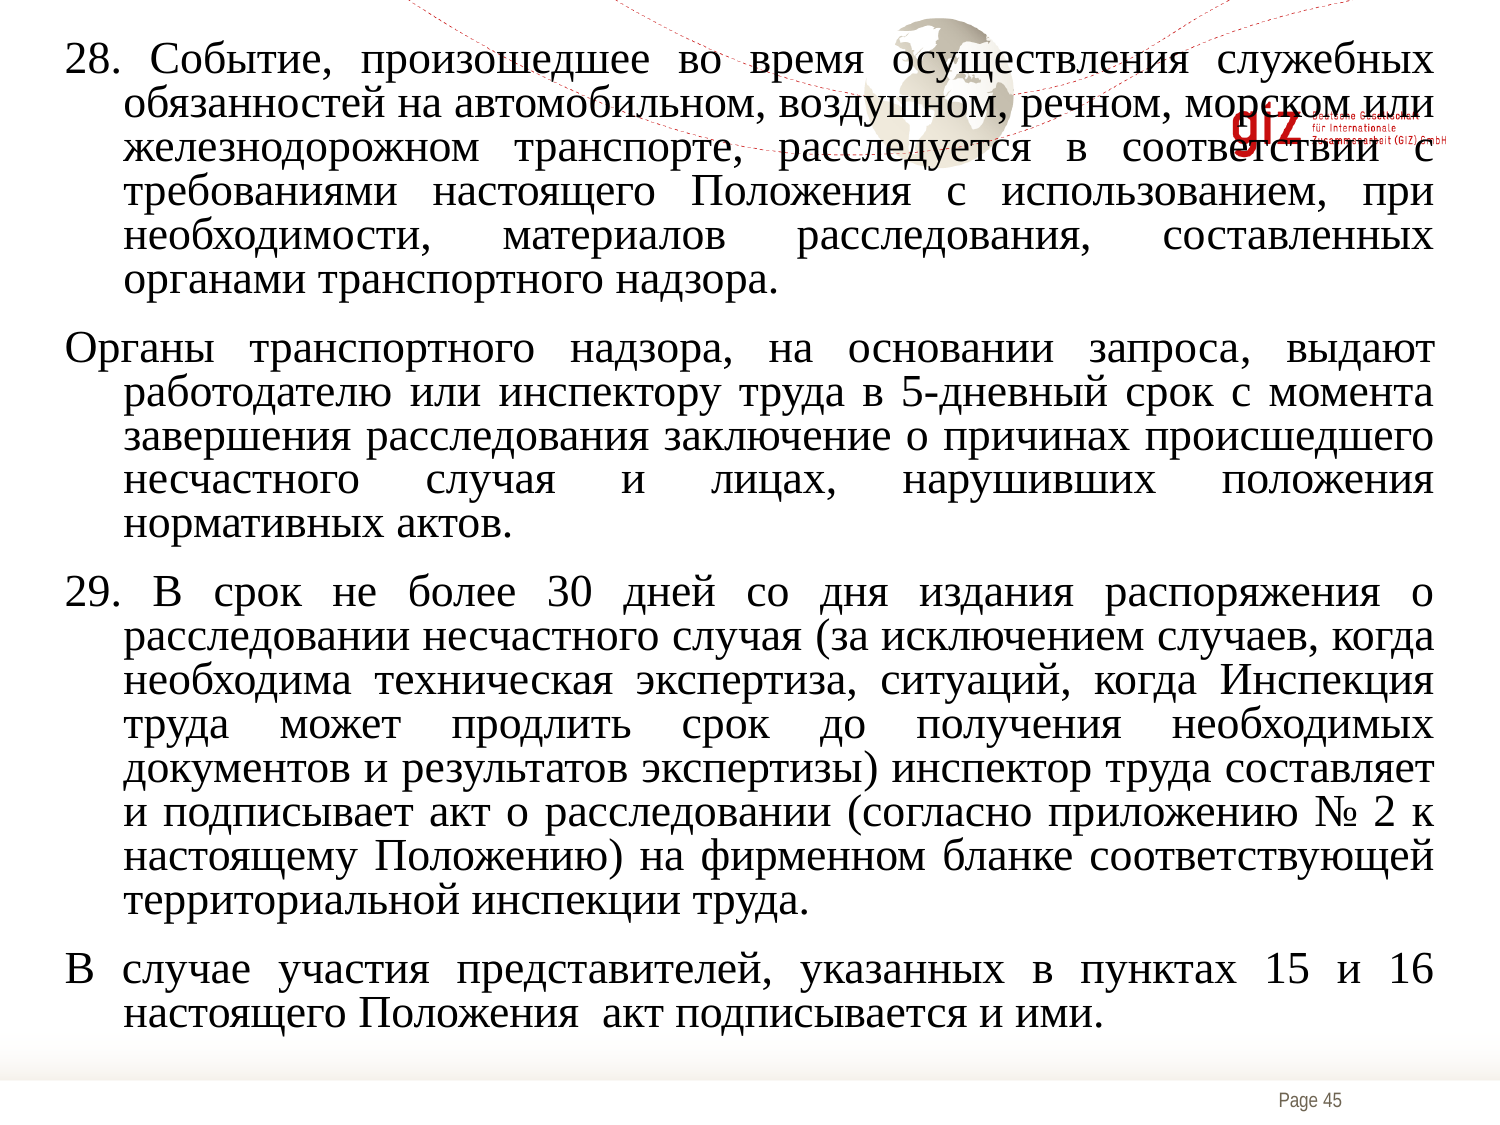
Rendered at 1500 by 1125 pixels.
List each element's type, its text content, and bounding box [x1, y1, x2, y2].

list 28. Событие, произошедшее во время осуществления служебных обязанностей на автомобильном, воздушном, речном, морском или железнодорожном транспорте, расследуется в соответствии с требованиями настоящего Положения с использованием, при необходимости, материалов расследования, составленных органами транспортного надзора. Органы транспортного надзора, на основании запроса, выдают работодателю или инспектору труда в 5-дневный срок с момента завершения расследования заключение о причинах происшедшего несчастного случая и лицах, нарушивших положения нормативных актов. 29. В срок не более 30 дней со дня издания распоряжения о расследовании несчастного случая (за исключением случаев, когда необходима техническая экспертиза, ситуаций, когда Инспекция труда может продлить срок до получения необходимых документов и результатов экспертизы) инспектор труда составляет и подписывает акт о расследовании (согласно приложению № 2 к настоящему Положению) на фирменном бланке соответствующей территориальной инспекции труда. В случае участия представителей, указанных в пунктах 15 и 16 настоящего Положения акт подписывается и ими. [49, 30, 1451, 1059]
picture [0, 0, 1500, 184]
picture [0, 959, 1500, 1081]
